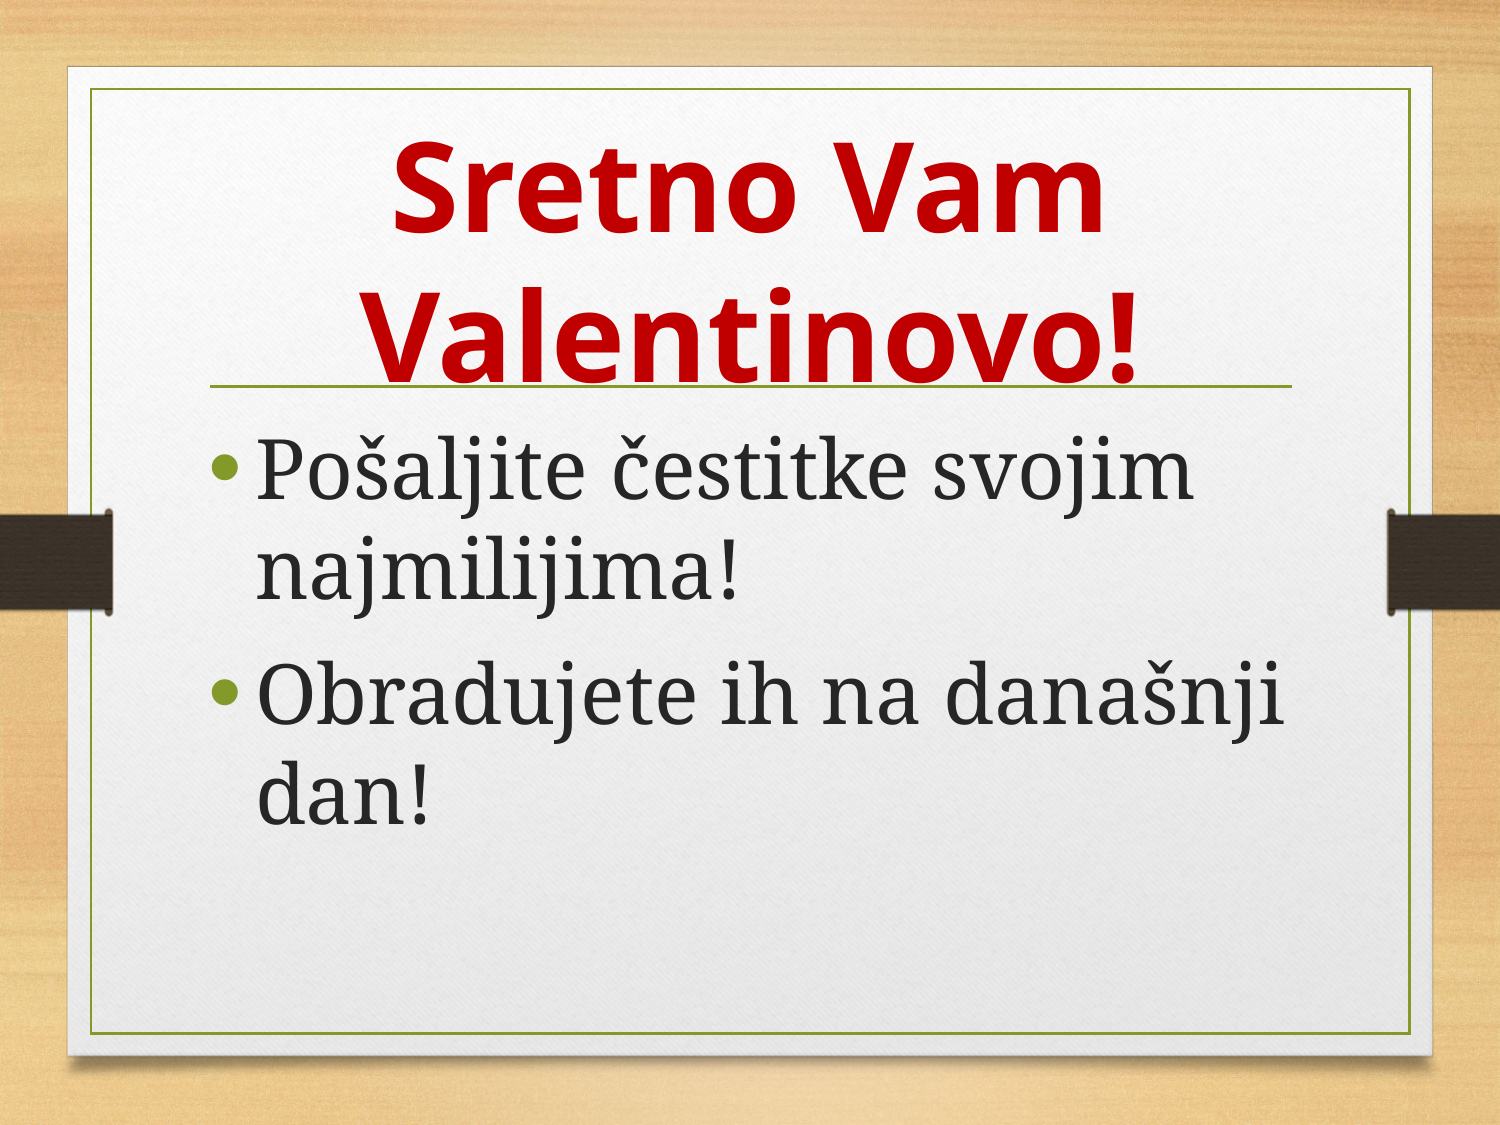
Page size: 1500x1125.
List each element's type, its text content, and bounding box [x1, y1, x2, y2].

list Pošaljite čestitke svojim najmilijima! Obradujete ih na današnji dan! [193, 408, 1309, 974]
title Sretno Vam Valentinovo! [193, 150, 1309, 365]
picture [0, 0, 1500, 1125]
